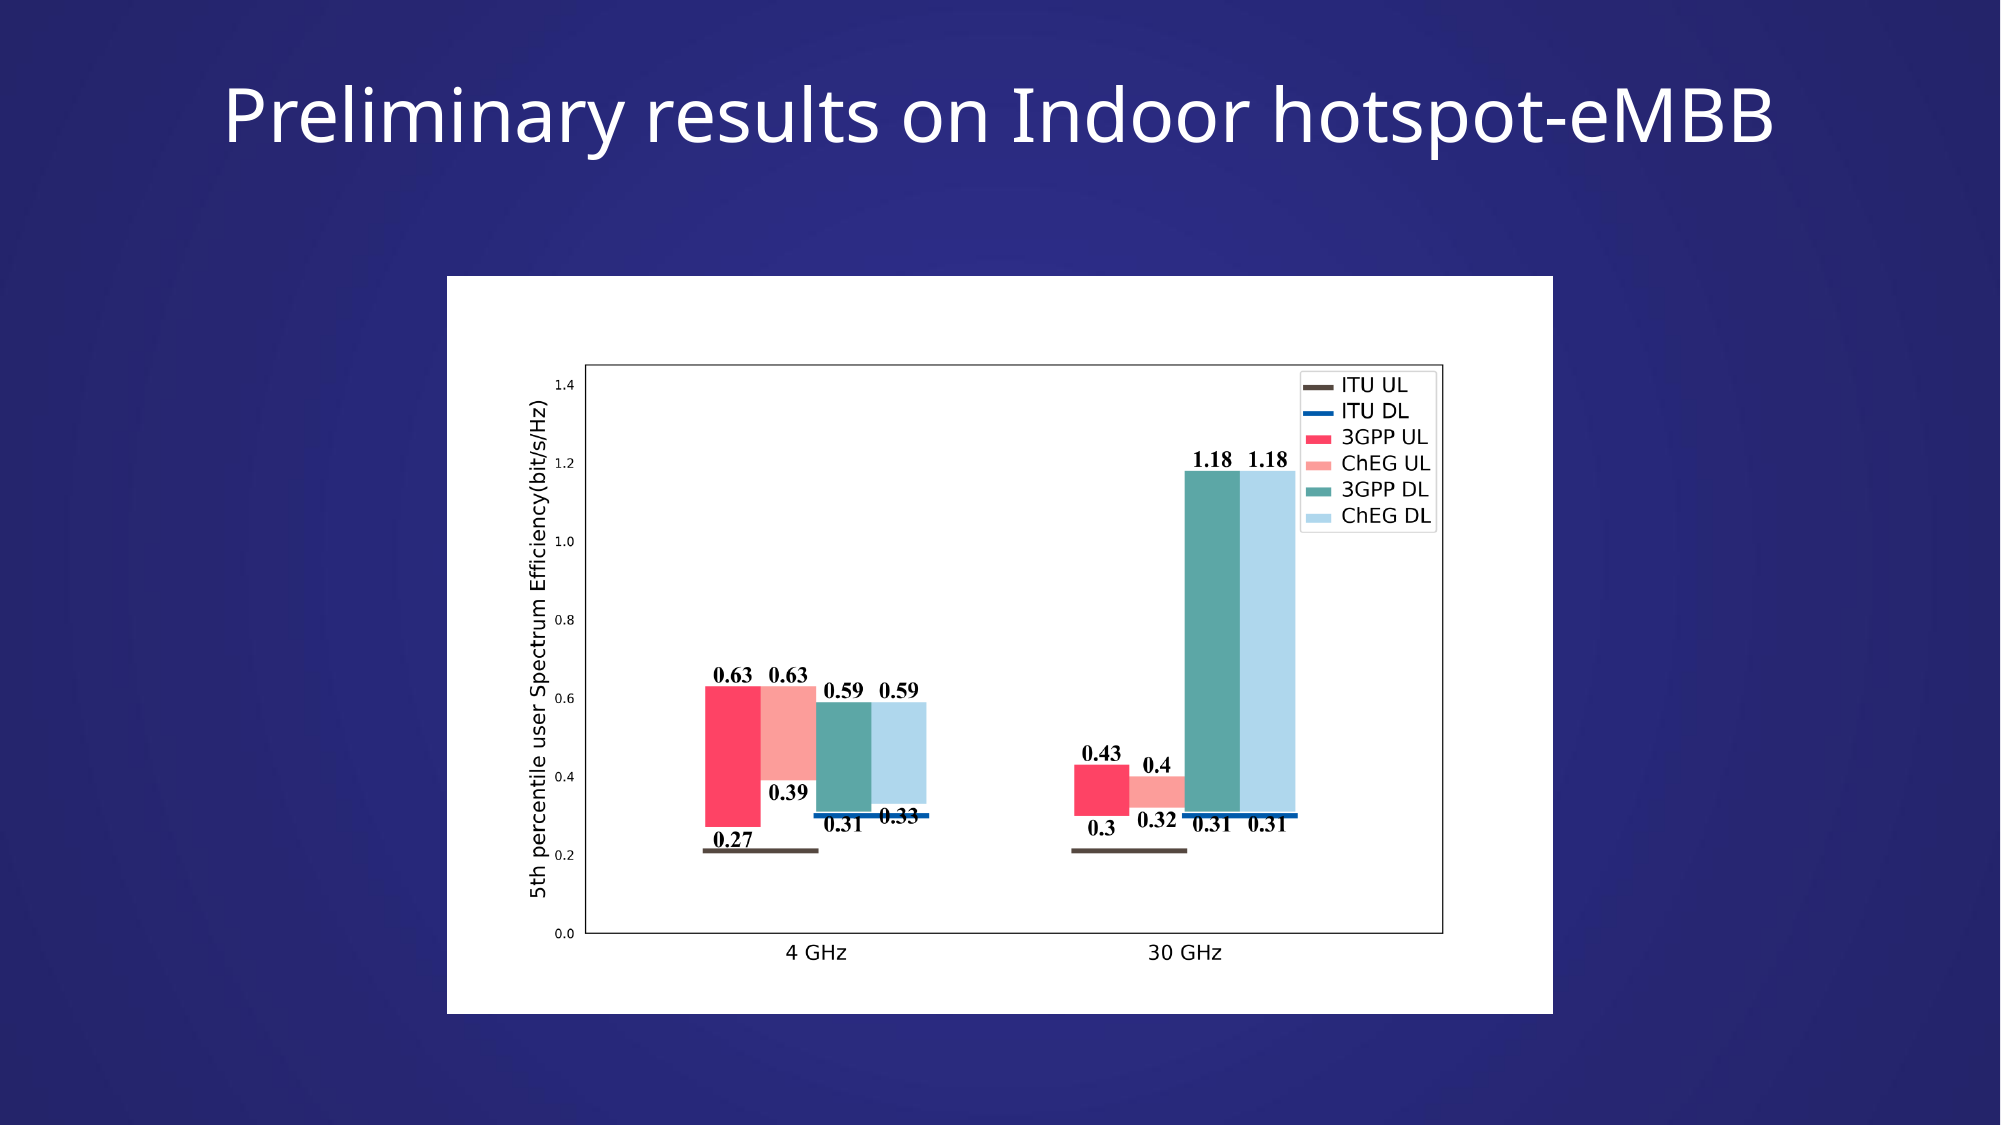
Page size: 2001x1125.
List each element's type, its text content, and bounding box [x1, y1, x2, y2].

picture [0, 0, 2001, 1125]
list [447, 276, 1553, 1014]
title Preliminary results on Indoor hotspot-eMBB [137, 59, 1863, 200]
